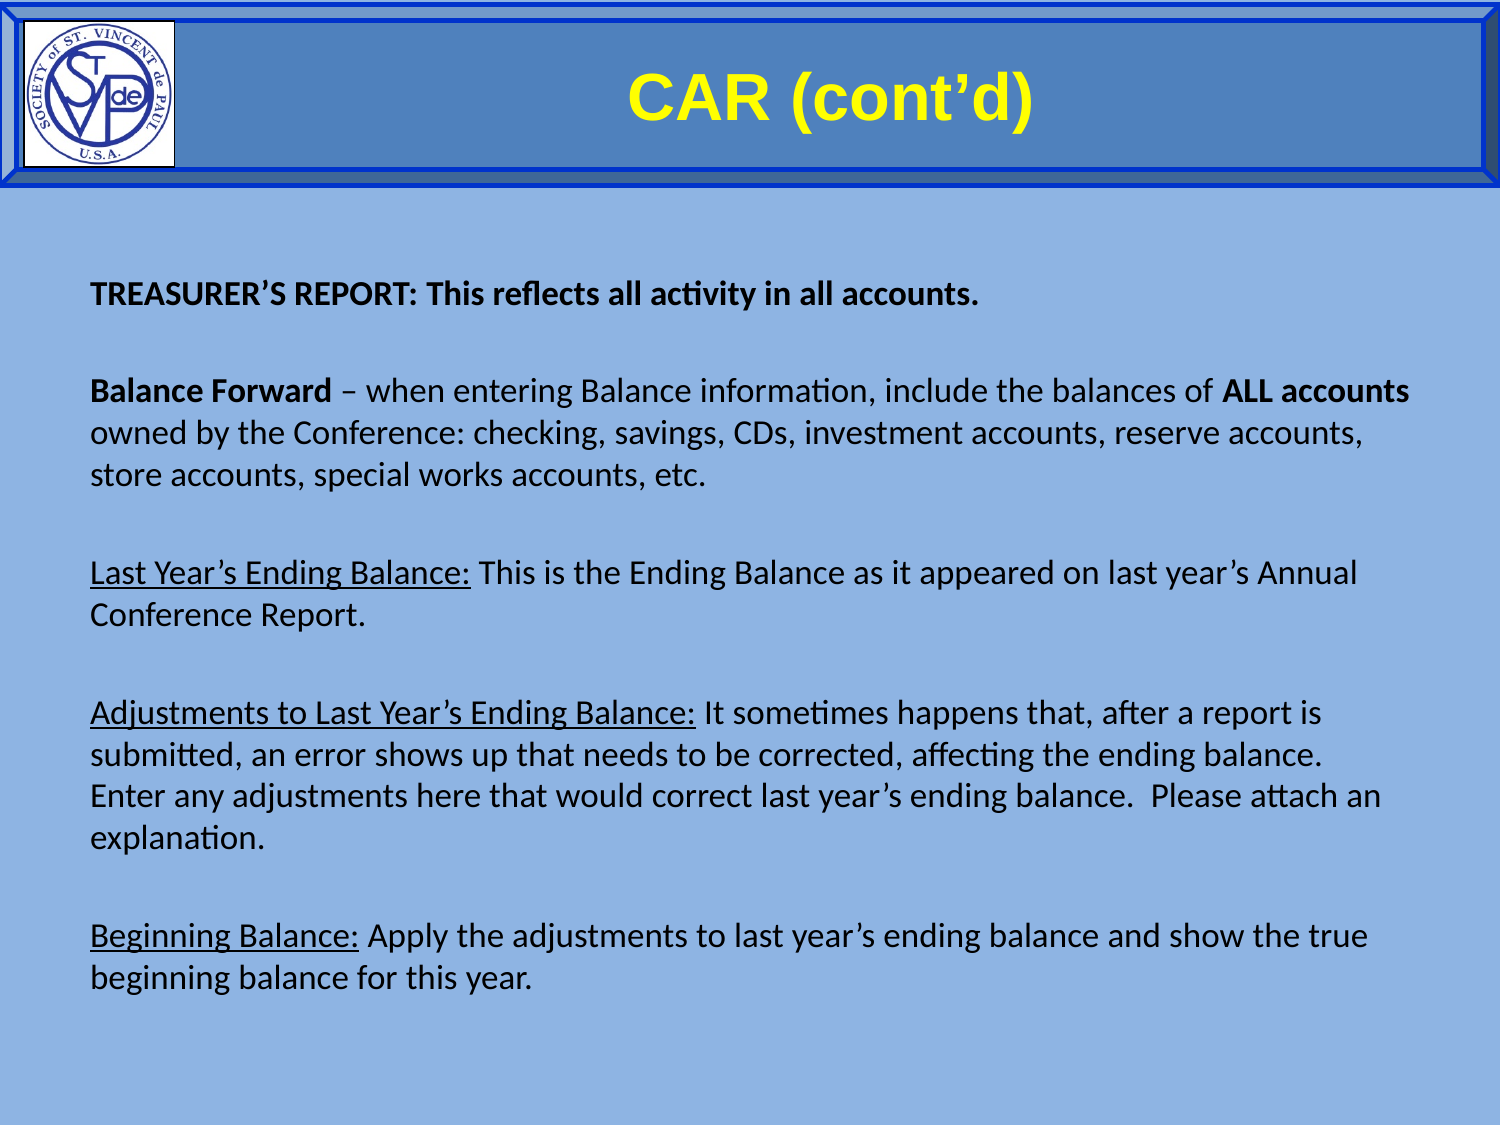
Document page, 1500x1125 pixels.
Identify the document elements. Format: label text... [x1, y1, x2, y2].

list TREASURER’S REPORT: This reflects all activity in all accounts. Balance Forward – when entering Balance information, include the balances of ALL accounts owned by the Conference: checking, savings, CDs, investment accounts, reserve accounts, store accounts, special works accounts, etc. Last Year’s Ending Balance: This is the Ending Balance as it appeared on last year’s Annual Conference Report. Adjustments to Last Year’s Ending Balance: It sometimes happens that, after a report is submitted, an error shows up that needs to be corrected, affecting the ending balance. Enter any adjustments here that would correct last year’s ending balance. Please attach an explanation. Beginning Balance: Apply the adjustments to last year’s ending balance and show the true beginning balance for this year. [75, 262, 1425, 1005]
picture [24, 21, 175, 167]
title CAR (cont’d) [200, 0, 1463, 188]
